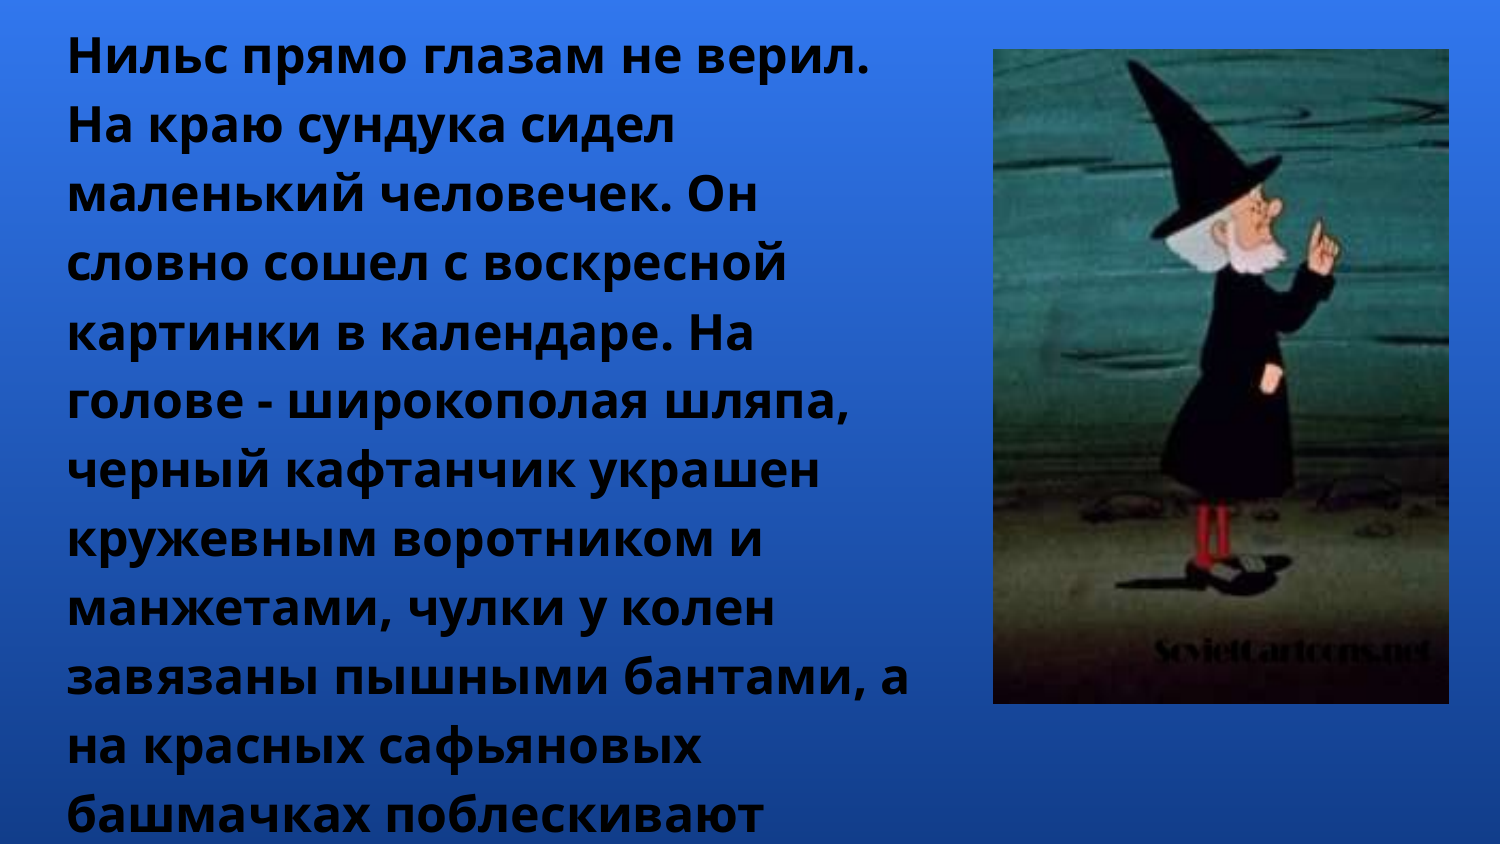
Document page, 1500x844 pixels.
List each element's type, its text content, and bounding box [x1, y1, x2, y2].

list Нильс прямо глазам не верил. На краю сундука сидел маленький человечек. Он словно сошел с воскресной картинки в календаре. На голове - широкополая шляпа, черный кафтанчик украшен кружевным воротником и манжетами, чулки у колен завязаны пышными бантами, а на красных сафьяновых башмачках поблескивают серебряные пряжки. [51, 0, 955, 844]
picture [993, 49, 1450, 705]
